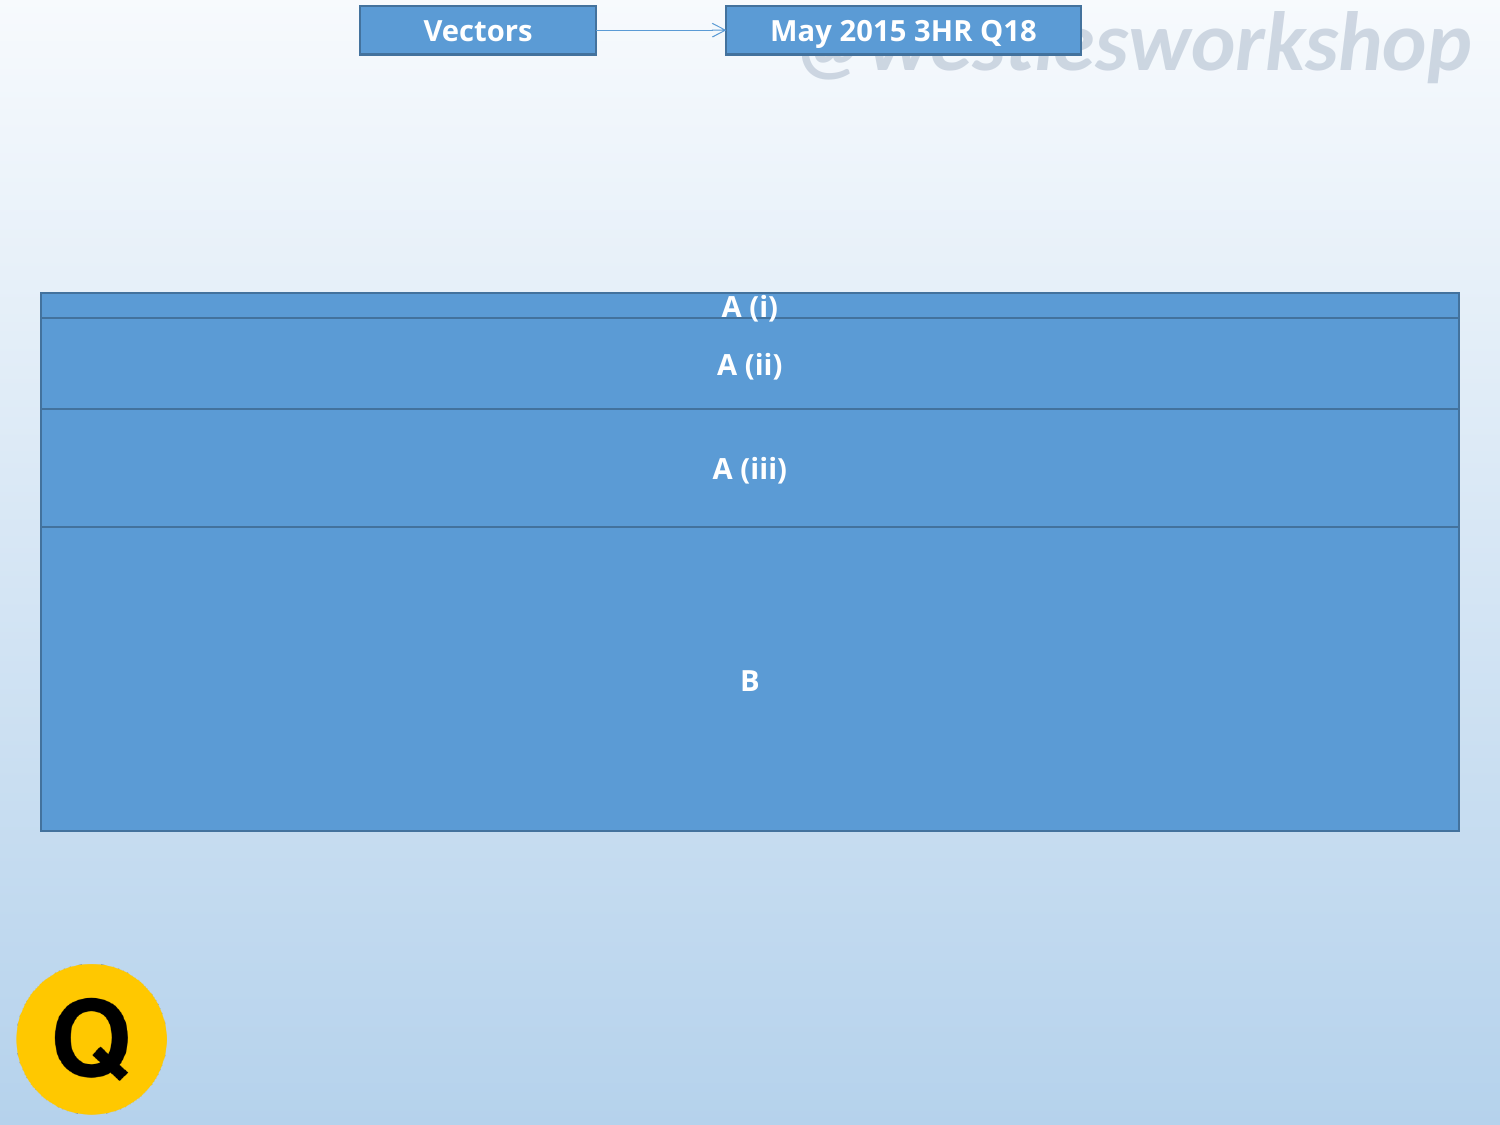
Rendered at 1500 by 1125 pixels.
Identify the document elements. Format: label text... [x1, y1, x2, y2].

picture [0, 940, 191, 1125]
text_box Vectors [359, 5, 597, 56]
text_box May 2015 3HR Q18 [725, 5, 1082, 56]
picture [41, 293, 1459, 832]
